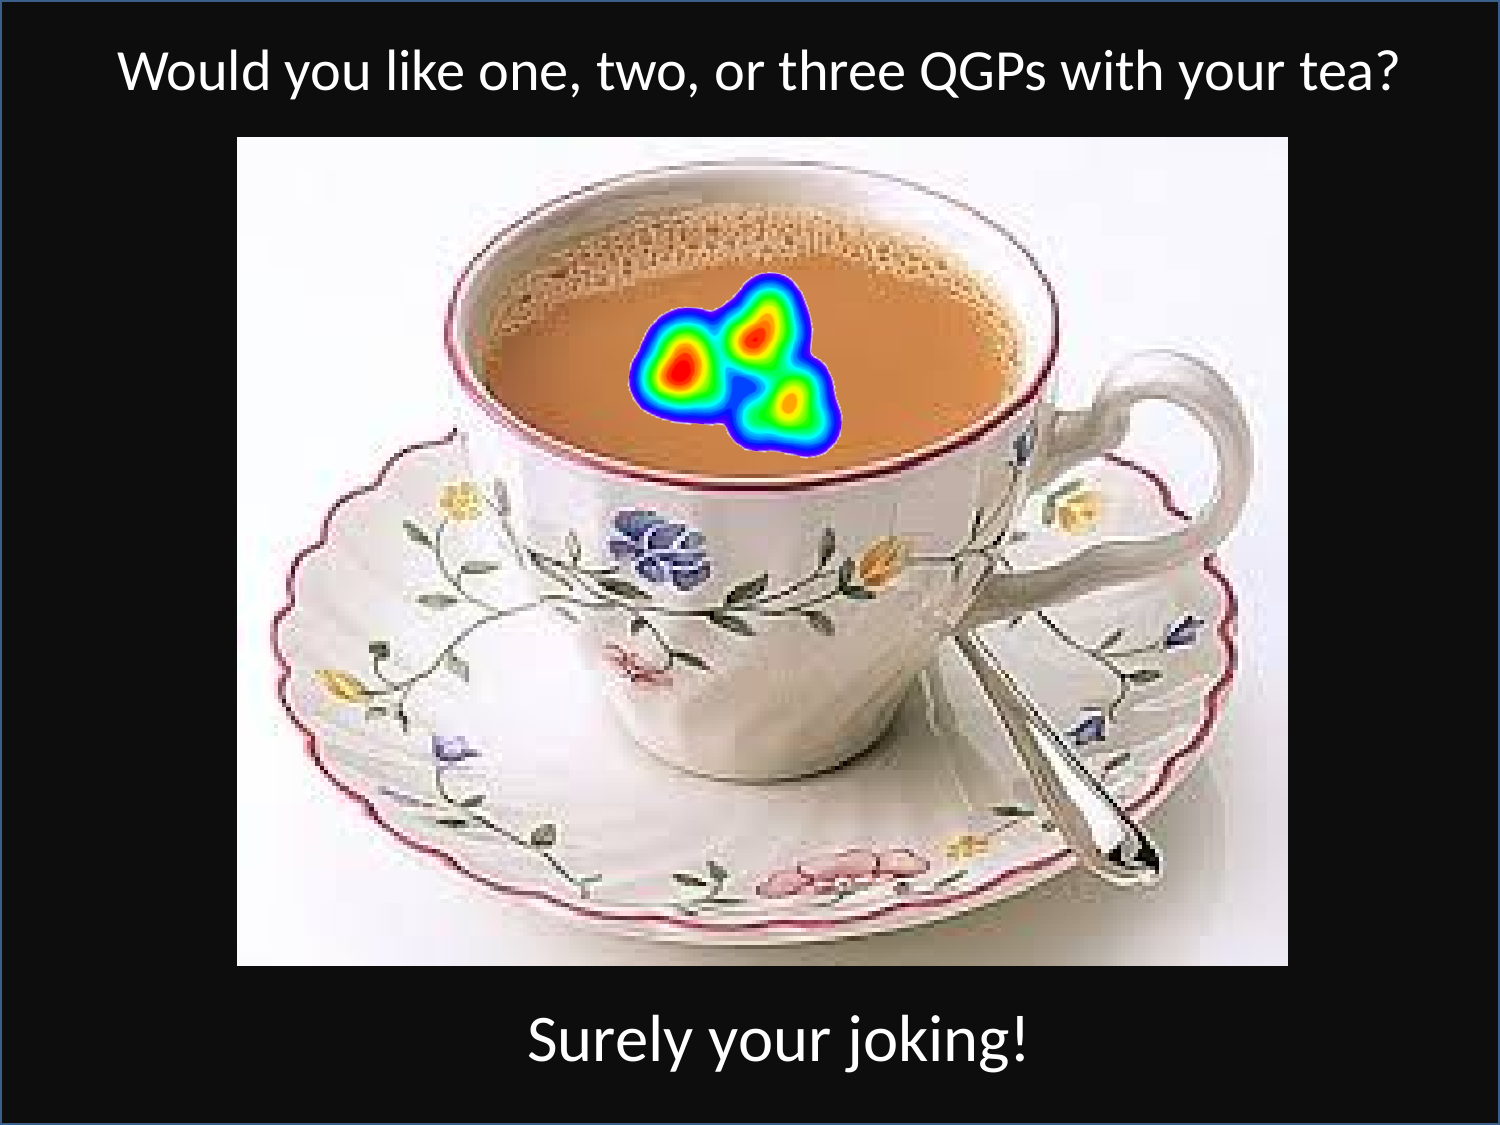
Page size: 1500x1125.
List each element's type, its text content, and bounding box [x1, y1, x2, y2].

picture [237, 137, 1288, 966]
text_box Surely your joking! [512, 987, 1048, 1083]
text_box Would you like one, two, or three QGPs with your tea? [102, 24, 1418, 110]
